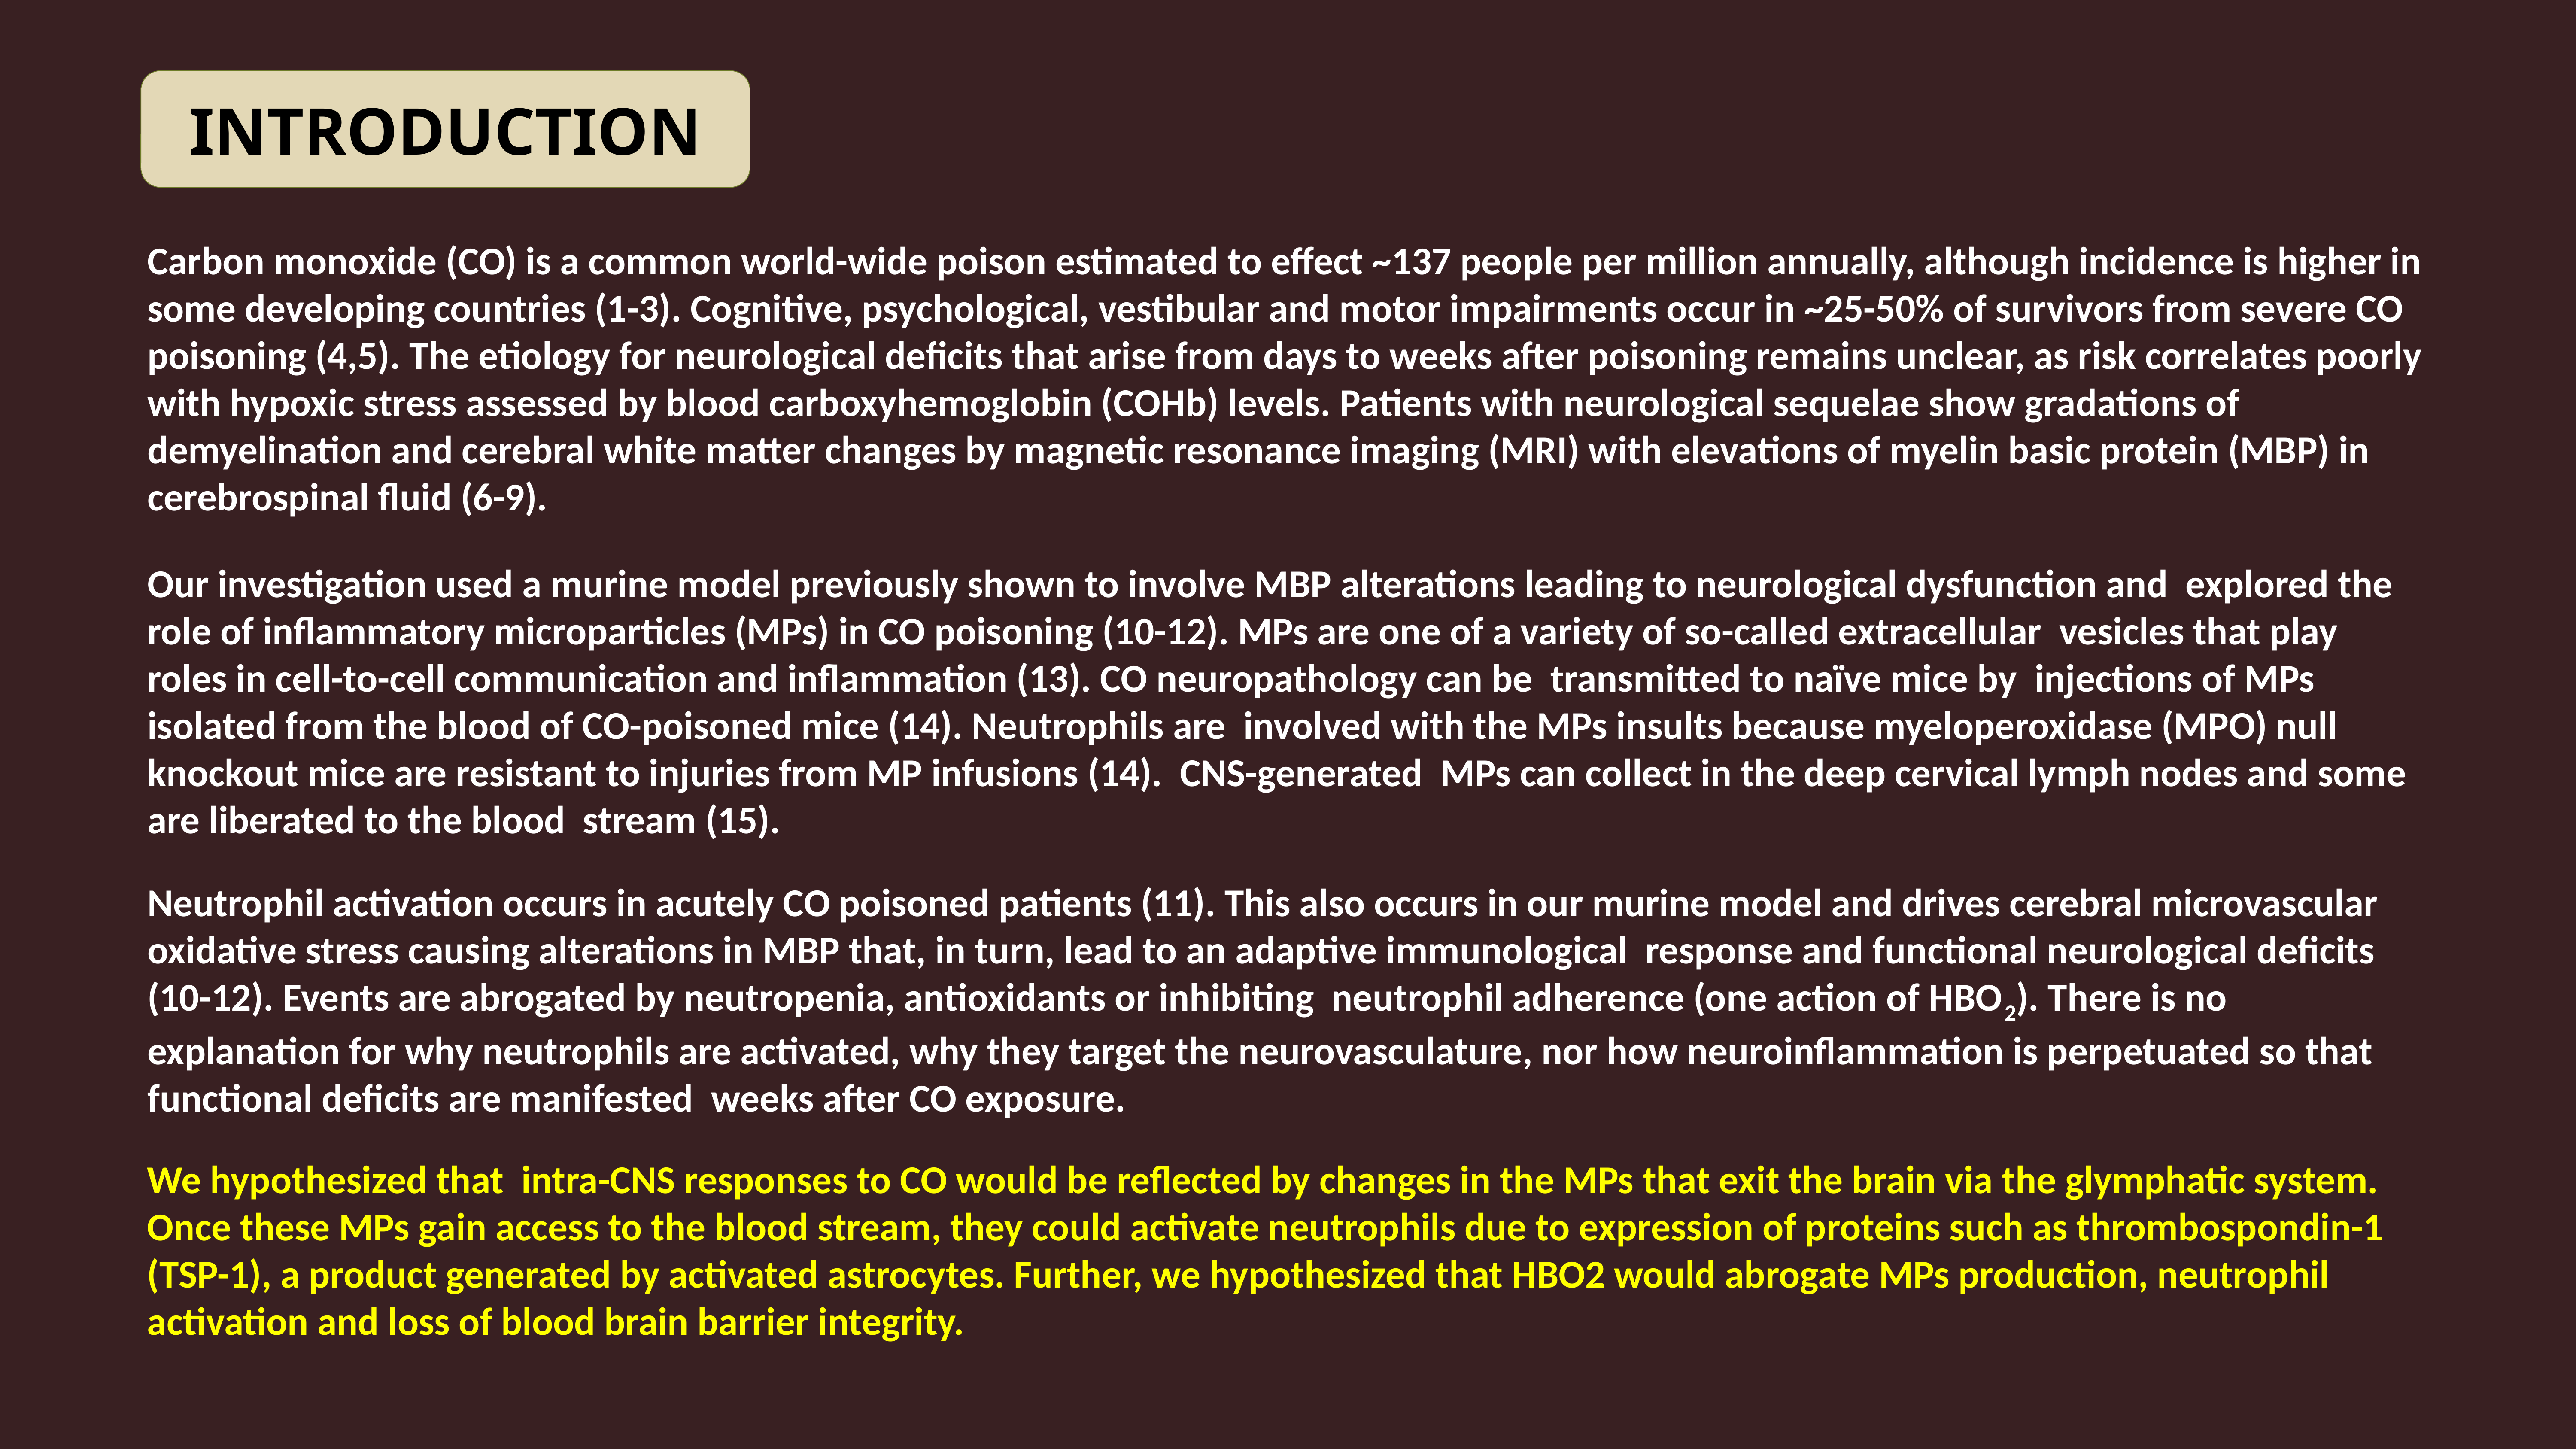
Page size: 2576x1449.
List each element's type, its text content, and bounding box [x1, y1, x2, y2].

text_box INTRODUCTION [140, 70, 750, 188]
text_box Our investigation used a murine model previously shown to involve MBP alterations leading to neurological dysfunction and explored the role of inflammatory microparticles (MPs) in CO poisoning (10-12). MPs are one of a variety of so-called extracellular vesicles that play roles in cell-to-cell communication and inflammation (13). CO neuropathology can be transmitted to naïve mice by injections of MPs isolated from the blood of CO-poisoned mice (14). Neutrophils are involved with the MPs insults because myeloperoxidase (MPO) null knockout mice are resistant to injuries from MP infusions (14). CNS-generated MPs can collect in the deep cervical lymph nodes and some are liberated to the blood stream (15). [141, 555, 2435, 844]
text_box Carbon monoxide (CO) is a common world-wide poison estimated to effect ~137 people per million annually, although incidence is higher in some developing countries (1-3). Cognitive, psychological, vestibular and motor impairments occur in ~25-50% of survivors from severe CO poisoning (4,5). The etiology for neurological deficits that arise from days to weeks after poisoning remains unclear, as risk correlates poorly with hypoxic stress assessed by blood carboxyhemoglobin (COHb) levels. Patients with neurological sequelae show gradations of demyelination and cerebral white matter changes by magnetic resonance imaging (MRI) with elevations of myelin basic protein (MBP) in cerebrospinal fluid (6-9). [141, 232, 2435, 522]
text_box Neutrophil activation occurs in acutely CO poisoned patients (11). This also occurs in our murine model and drives cerebral microvascular oxidative stress causing alterations in MBP that, in turn, lead to an adaptive immunological response and functional neurological deficits (10-12). Events are abrogated by neutropenia, antioxidants or inhibiting neutrophil adherence (one action of HBO2). There is no explanation for why neutrophils are activated, why they target the neurovasculature, nor how neuroinflammation is perpetuated so that functional deficits are manifested weeks after CO exposure. [141, 874, 2435, 1123]
text_box We hypothesized that intra-CNS responses to CO would be reflected by changes in the MPs that exit the brain via the glymphatic system. Once these MPs gain access to the blood stream, they could activate neutrophils due to expression of proteins such as thrombospondin-1 (TSP-1), a product generated by activated astrocytes. Further, we hypothesized that HBO2 would abrogate MPs production, neutrophil activation and loss of blood brain barrier integrity. [141, 1151, 2435, 1346]
